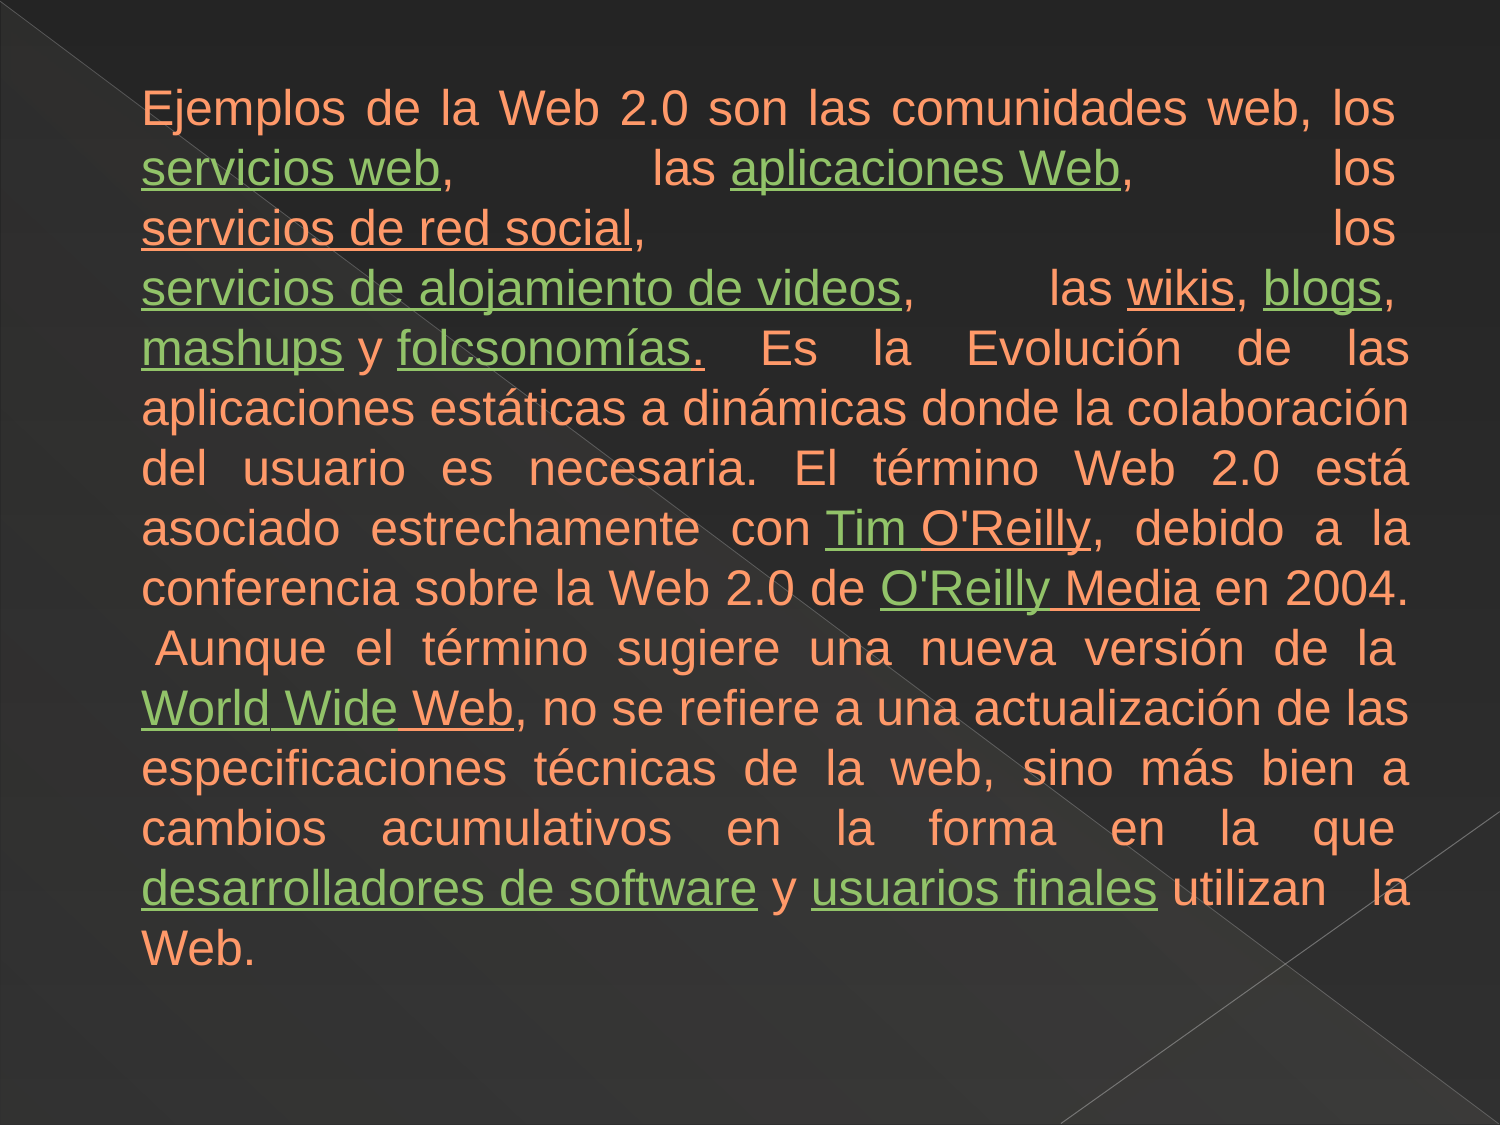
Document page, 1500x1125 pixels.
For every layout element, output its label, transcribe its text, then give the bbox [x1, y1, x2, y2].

title Ejemplos de la Web 2.0 son las comunidades web, los servicios web, las aplicaciones Web, los servicios de red social, los servicios de alojamiento de videos, las wikis, blogs, mashups y folcsonomías. Es la Evolución de las aplicaciones estáticas a dinámicas donde la colaboración del usuario es necesaria. El término Web 2.0 está asociado estrechamente con Tim O'Reilly, debido a la conferencia sobre la Web 2.0 de O'Reilly Media en 2004. Aunque el término sugiere una nueva versión de la World Wide Web, no se refiere a una actualización de las especificaciones técnicas de la web, sino más bien a cambios acumulativos en la forma en la que desarrolladores de software y usuarios finales utilizan la Web. [46, 43, 1425, 1067]
